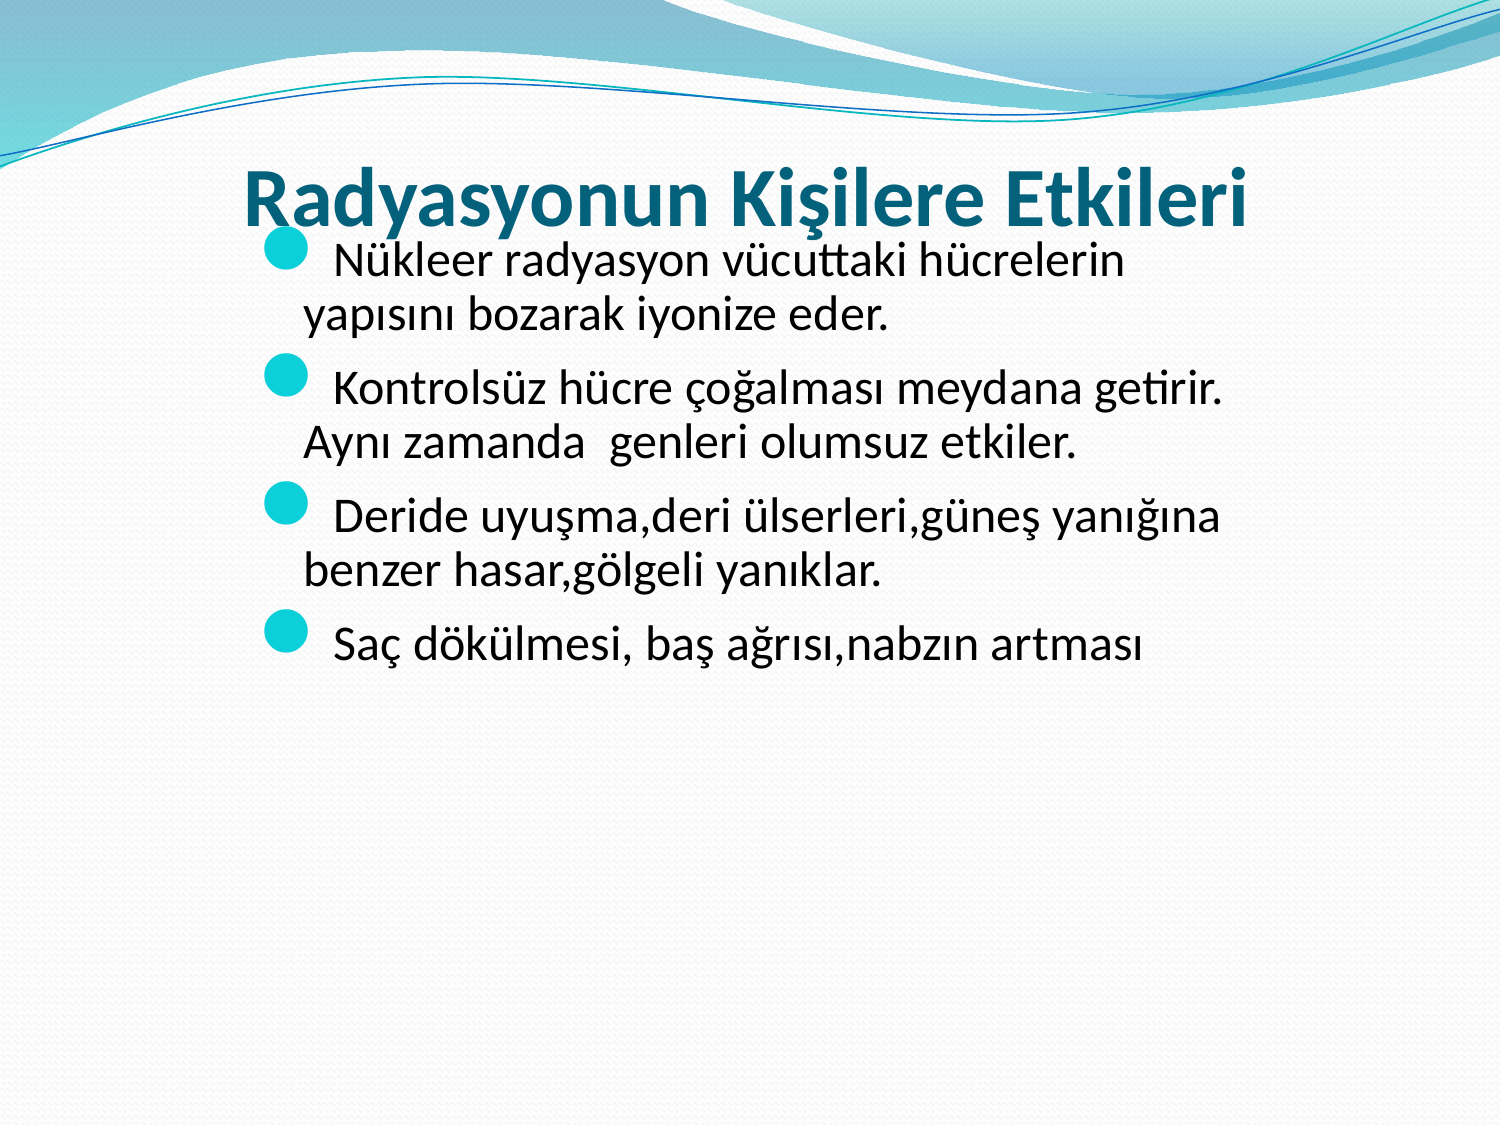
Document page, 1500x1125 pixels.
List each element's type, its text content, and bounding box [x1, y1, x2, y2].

title Radyasyonun Kişilere Etkileri [243, 45, 1257, 225]
list Nükleer radyasyon vücuttaki hücrelerin yapısını bozarak iyonize eder. Kontrolsüz hücre çoğalması meydana getirir. Aynı zamanda genleri olumsuz etkiler. Deride uyuşma,deri ülserleri,güneş yanığına benzer hasar,gölgeli yanıklar. Saç dökülmesi, baş ağrısı,nabzın artması [243, 225, 1257, 1047]
